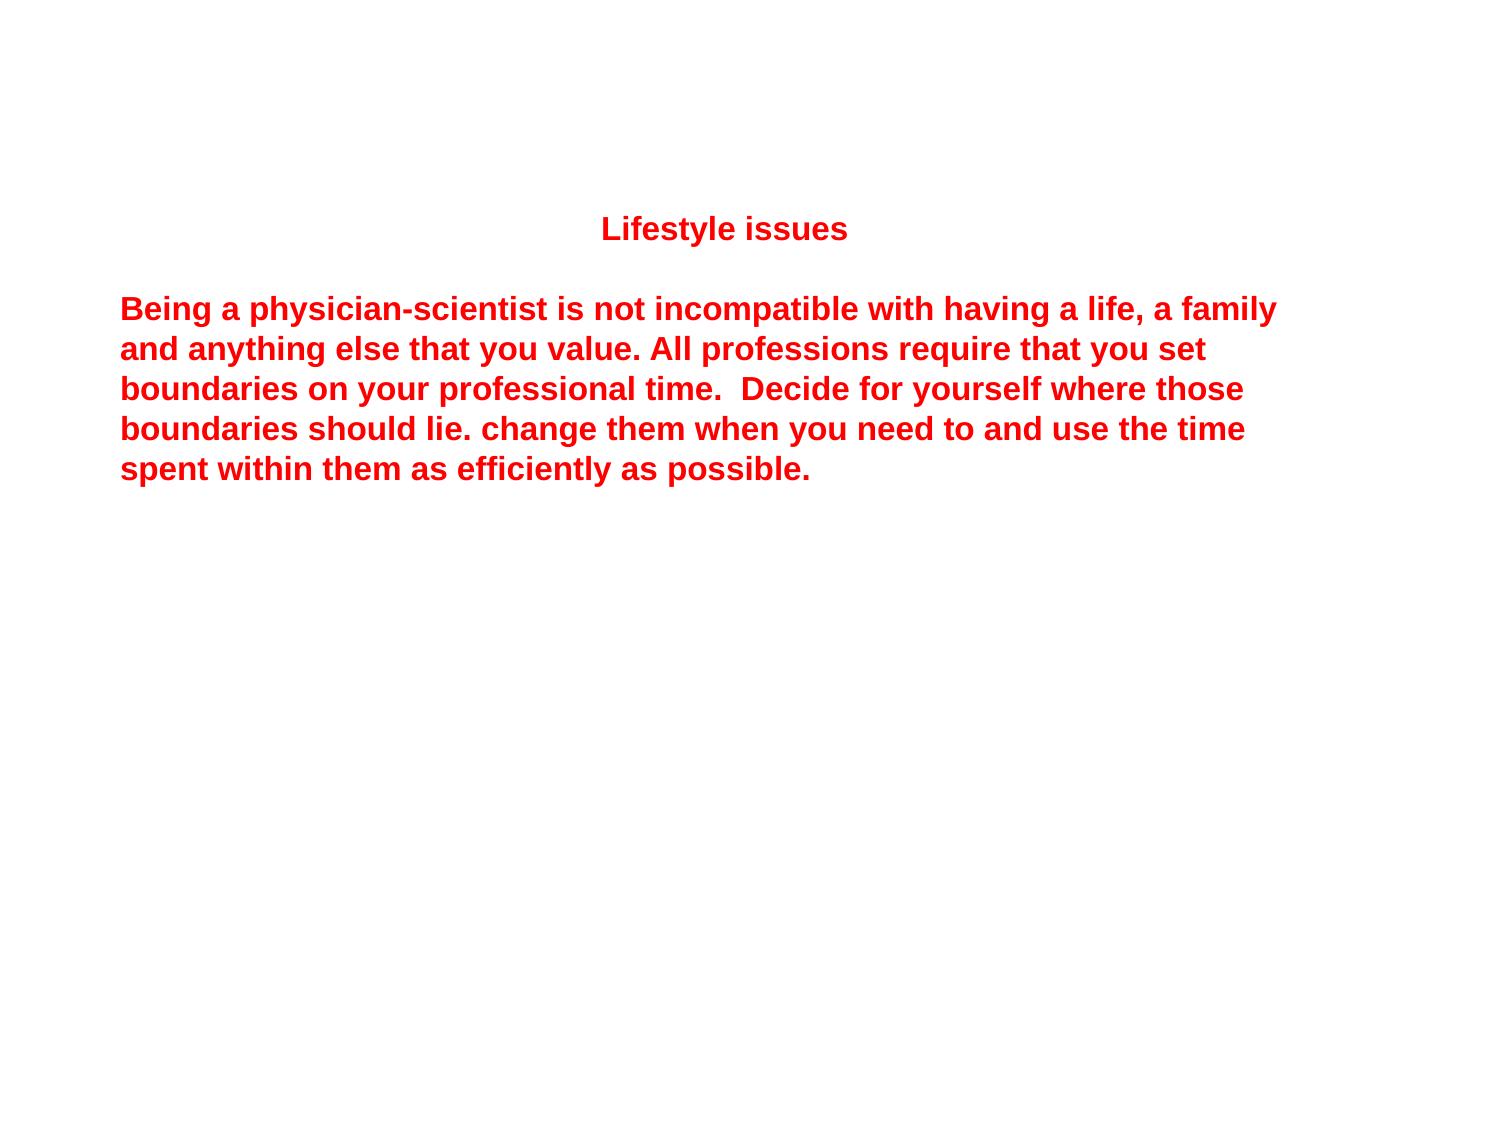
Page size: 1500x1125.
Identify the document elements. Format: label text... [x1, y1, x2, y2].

text_box Lifestyle issues Being a physician-scientist is not incompatible with having a life, a family and anything else that you value. All professions require that you set boundaries on your professional time. Decide for yourself where those boundaries should lie. change them when you need to and use the time spent within them as efficiently as possible. [112, 199, 1338, 495]
